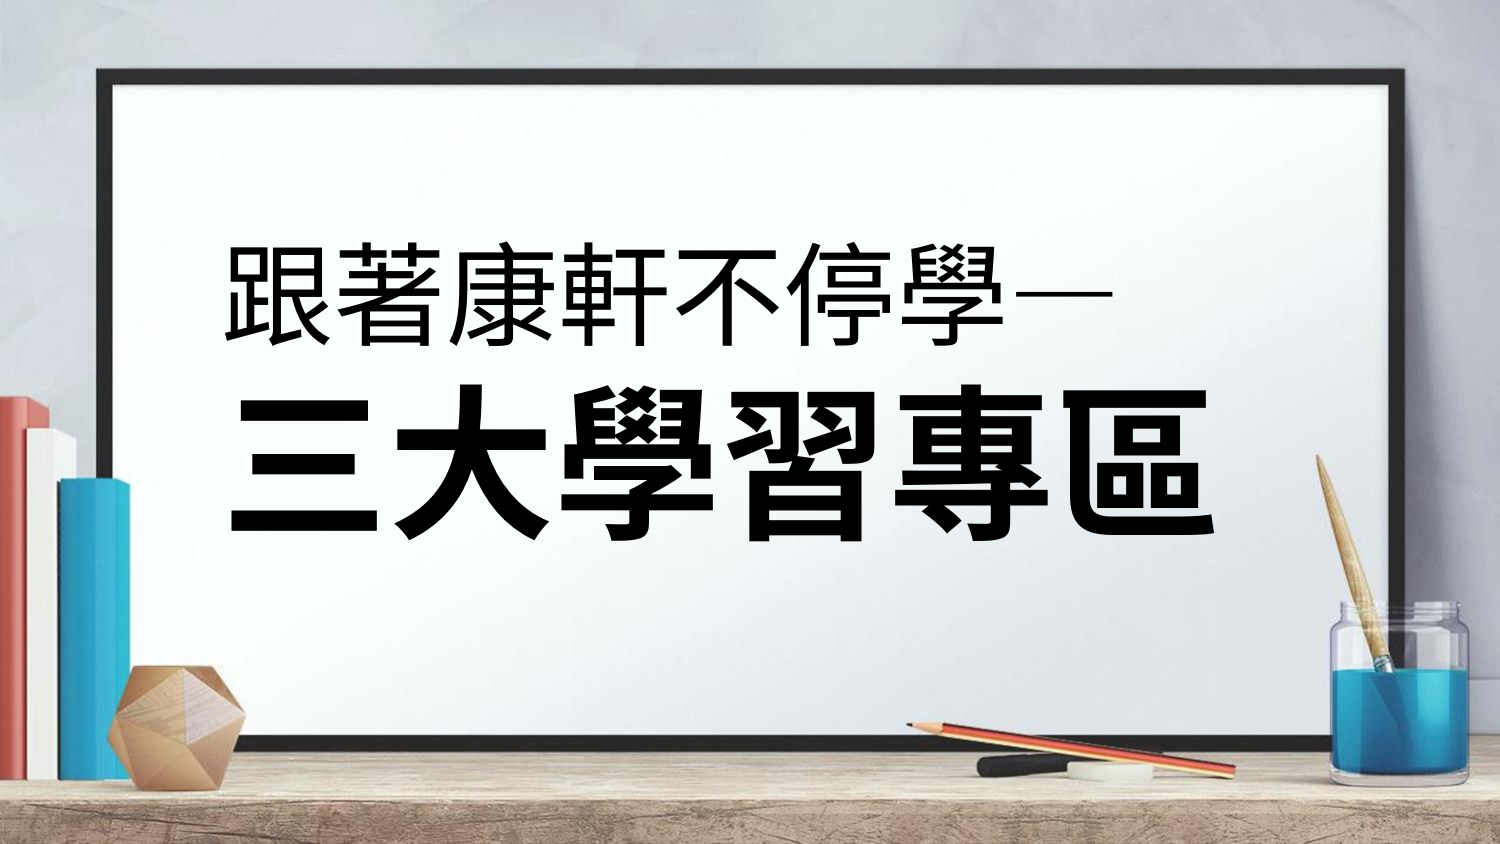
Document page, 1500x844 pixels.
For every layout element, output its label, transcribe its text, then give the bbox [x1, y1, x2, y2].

picture [0, 0, 1500, 844]
title 跟著康軒不停學— 三大學習專區 [206, 232, 1454, 552]
